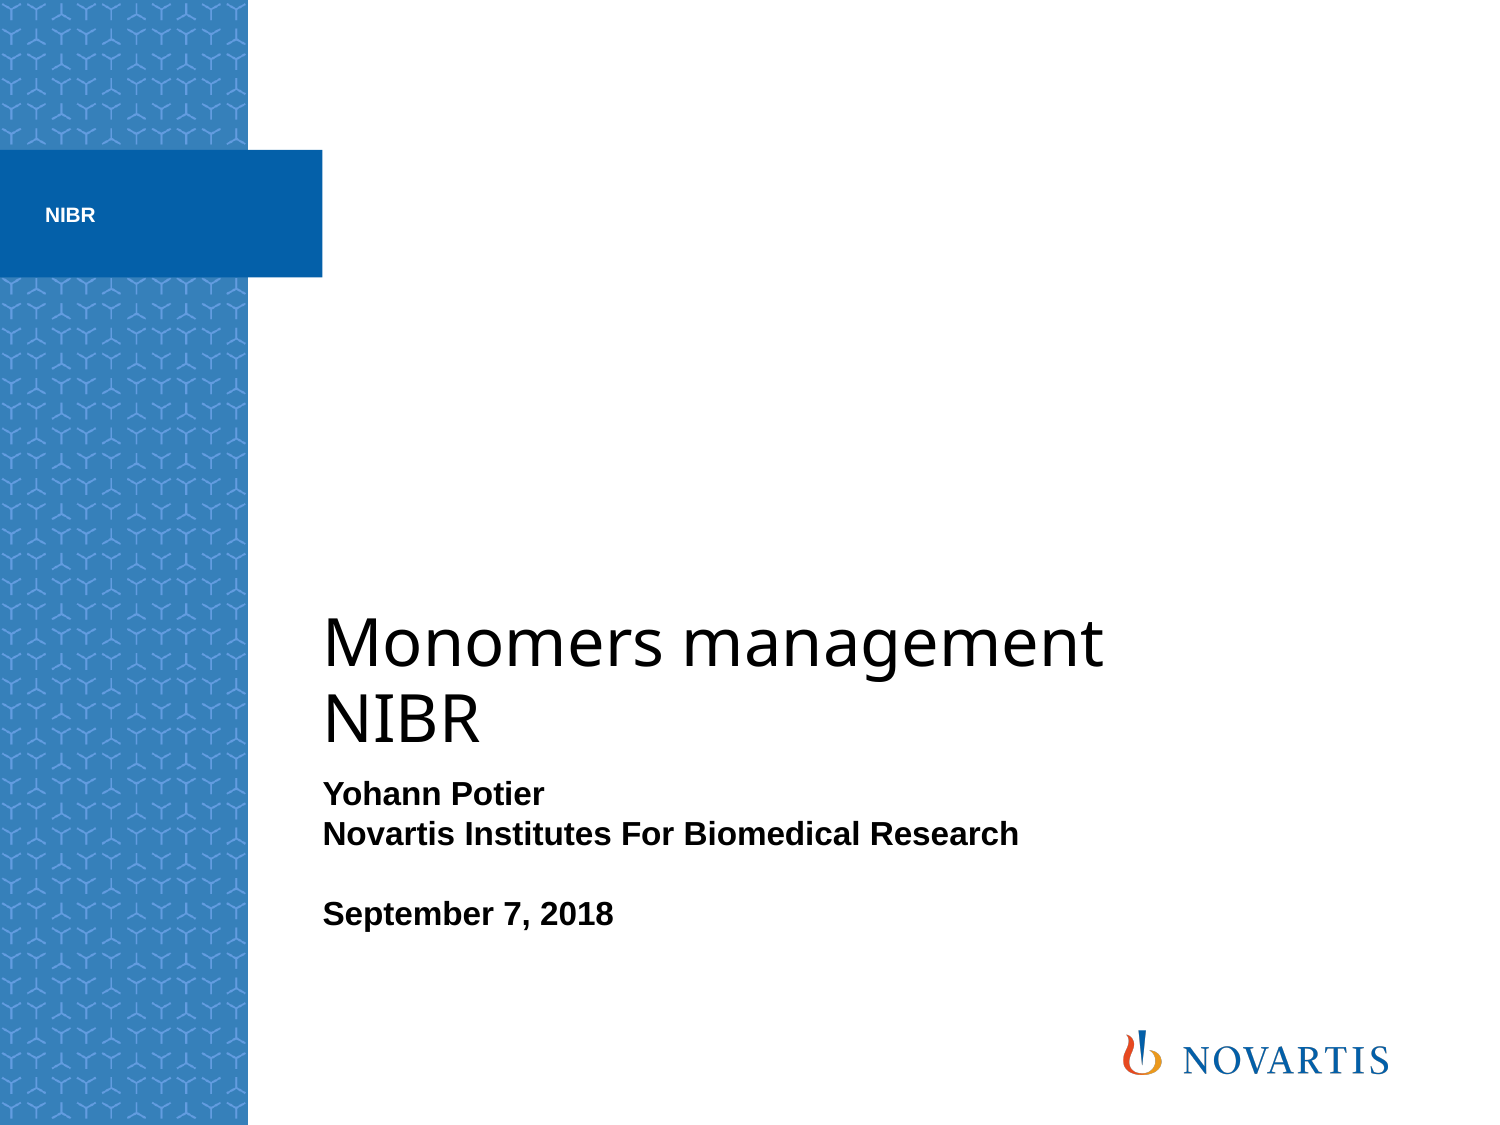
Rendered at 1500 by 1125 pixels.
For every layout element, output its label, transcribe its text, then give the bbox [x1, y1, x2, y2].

picture [0, 278, 248, 1125]
title Monomers management NIBR [322, 382, 1388, 758]
picture [1120, 1027, 1391, 1078]
list NIBR [0, 149, 323, 278]
picture [0, 0, 248, 149]
subtitle Yohann Potier Novartis Institutes For Biomedical Research‎ September 7, 2018 [322, 772, 1388, 990]
